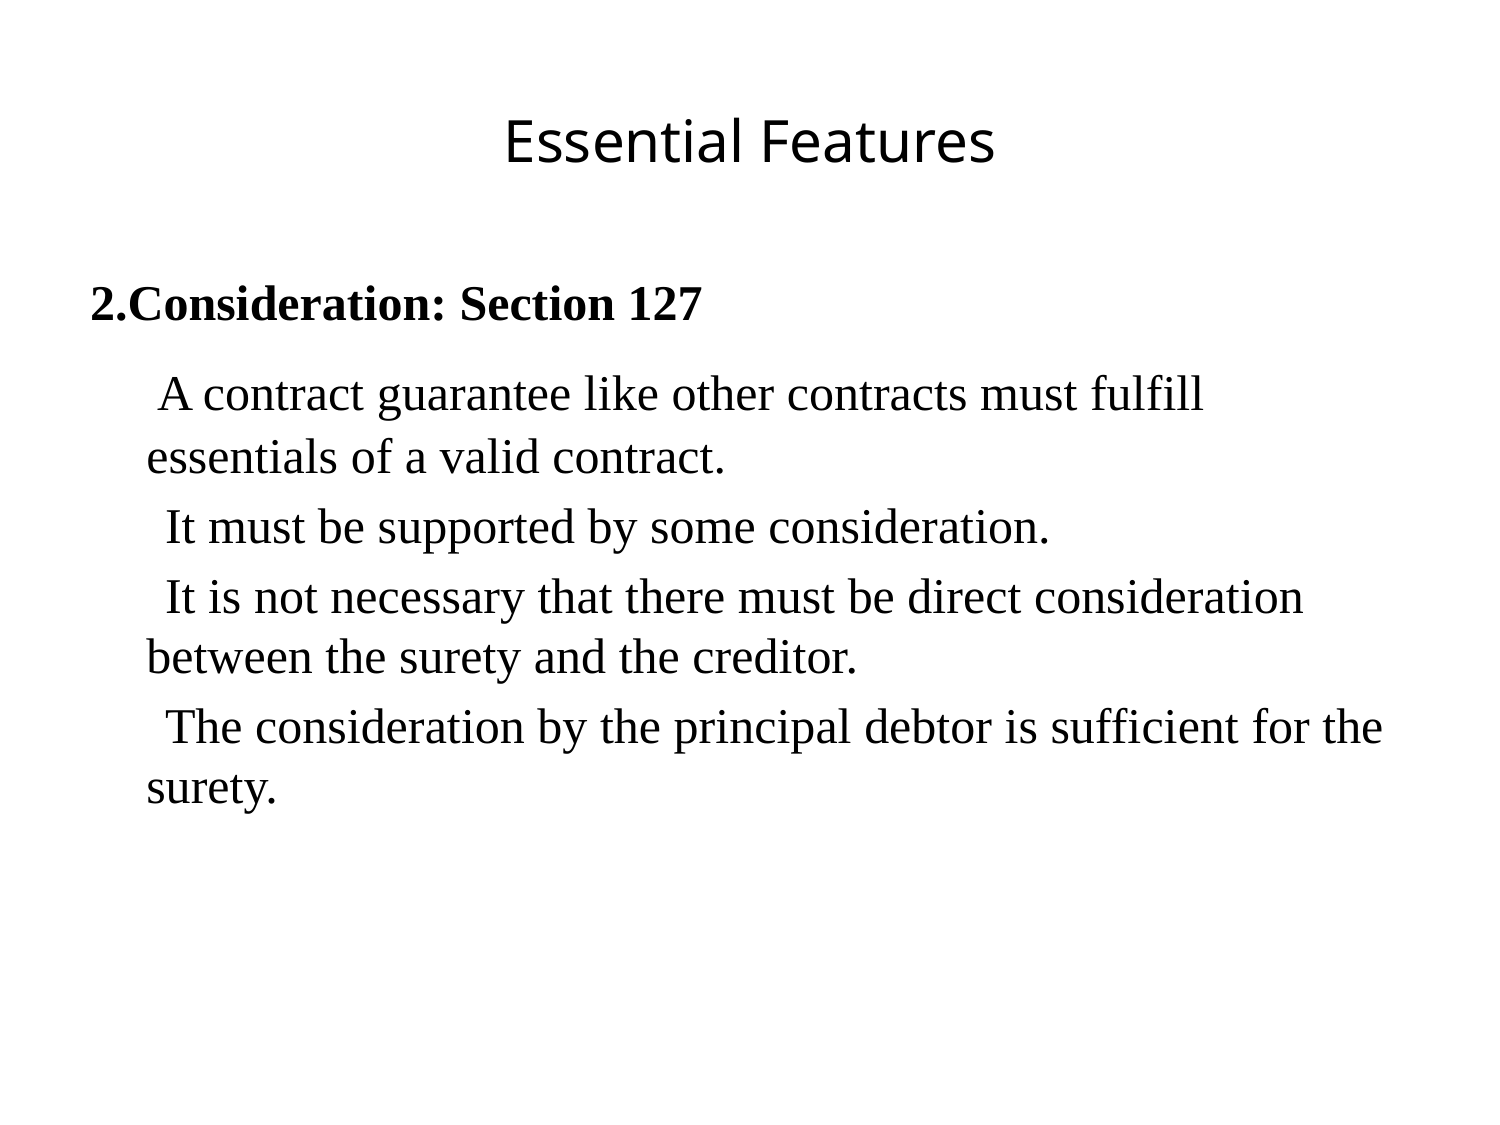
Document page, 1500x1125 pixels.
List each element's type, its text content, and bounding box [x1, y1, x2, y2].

list 2.Consideration: Section 127 A contract guarantee like other contracts must fulfill essentials of a valid contract. It must be supported by some consideration. It is not necessary that there must be direct consideration between the surety and the creditor. The consideration by the principal debtor is sufficient for the surety. [75, 262, 1425, 1005]
title Essential Features [75, 45, 1425, 233]
